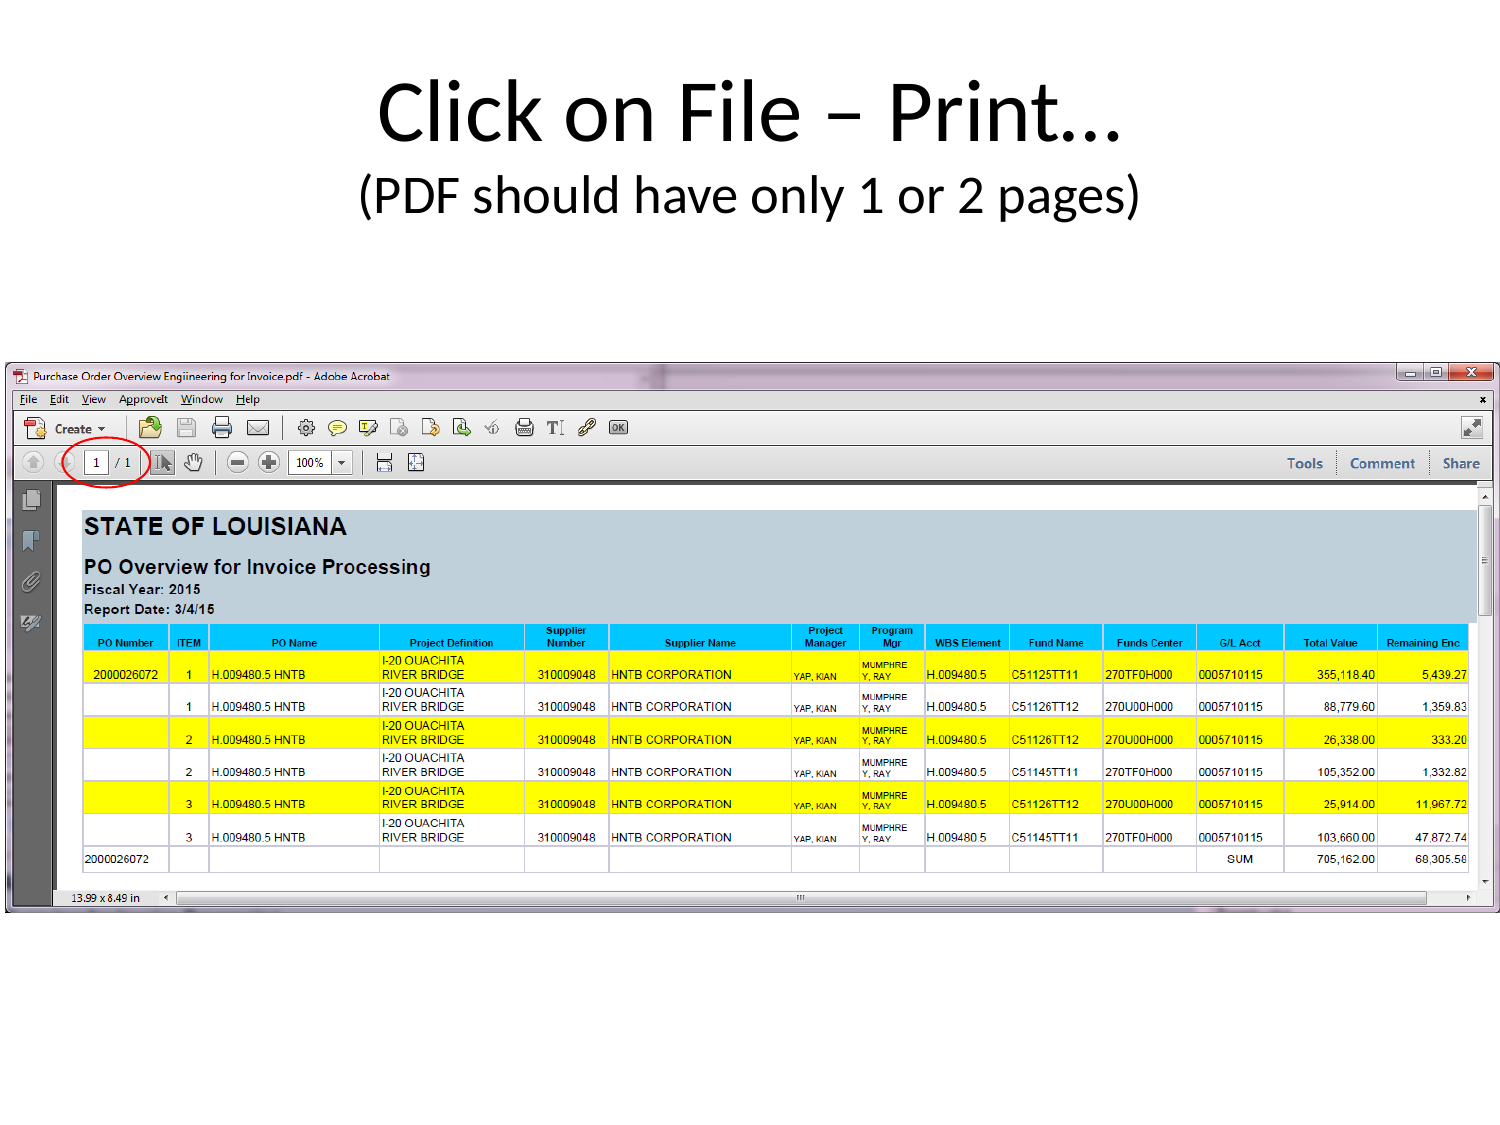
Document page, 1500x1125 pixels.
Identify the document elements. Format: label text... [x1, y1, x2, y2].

title Click on File – Print… (PDF should have only 1 or 2 pages) [75, 45, 1425, 233]
picture [5, 362, 1500, 913]
